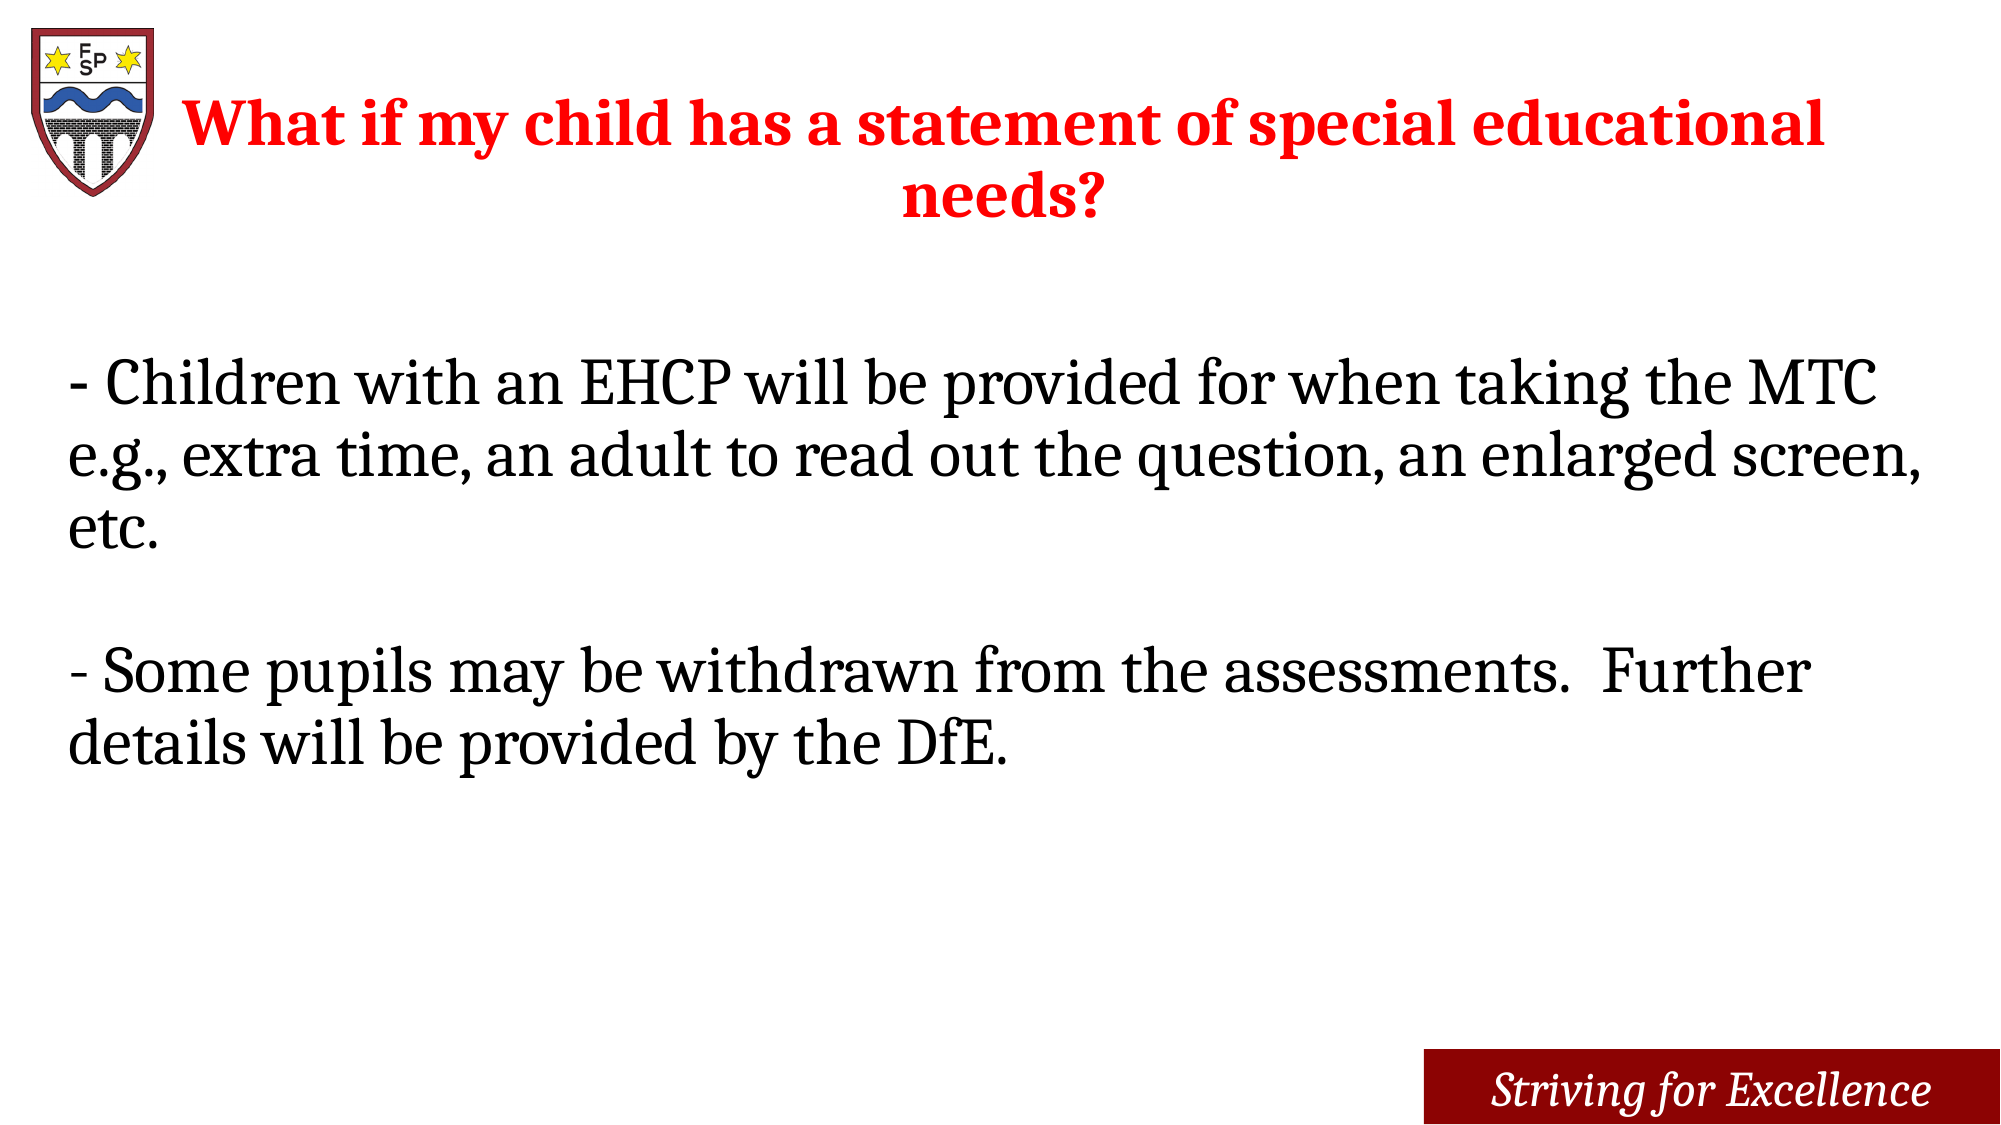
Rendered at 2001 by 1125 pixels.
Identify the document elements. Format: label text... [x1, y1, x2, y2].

title - Children with an EHCP will be provided for when taking the MTC e.g., extra time, an adult to read out the question, an enlarged screen, etc. - Some pupils may be withdrawn from the assessments. Further details will be provided by the DfE. [53, 339, 2000, 953]
text_box What if my child has a statement of special educational needs? [86, 80, 1924, 218]
picture [31, 28, 154, 197]
text_box Striving for Excellence [1423, 1049, 2000, 1125]
